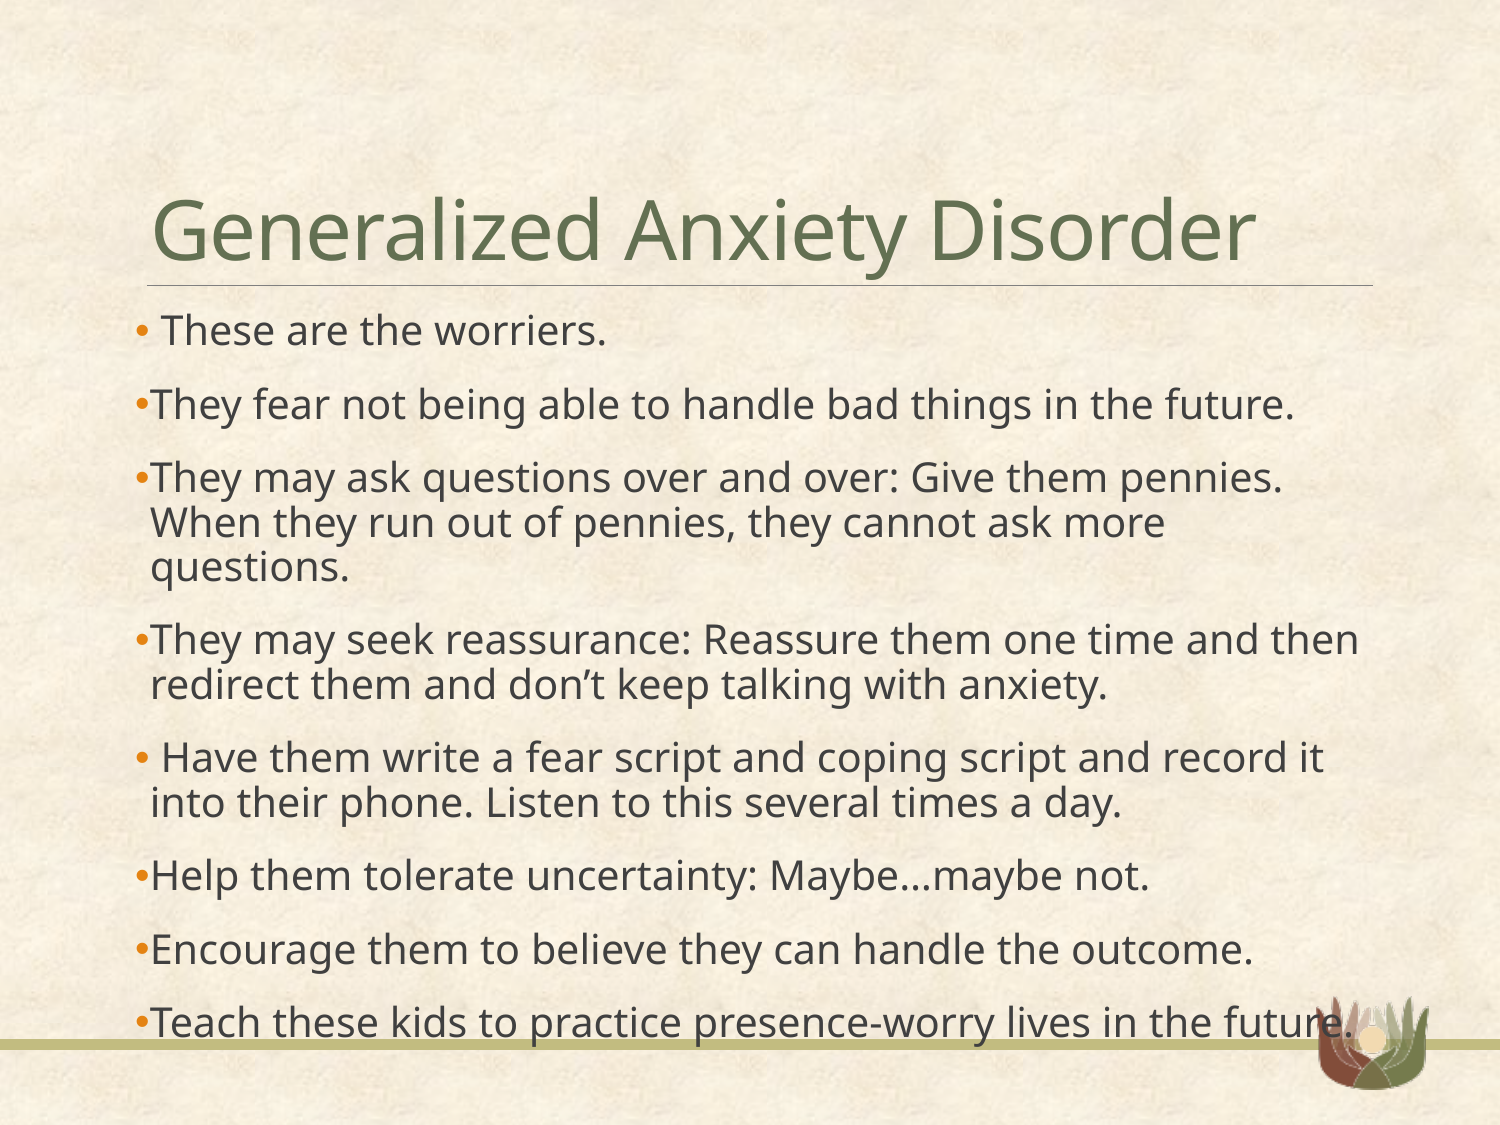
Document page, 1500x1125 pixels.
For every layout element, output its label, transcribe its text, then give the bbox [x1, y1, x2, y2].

picture [1316, 996, 1429, 1090]
list These are the worriers. They fear not being able to handle bad things in the future. They may ask questions over and over: Give them pennies. When they run out of pennies, they cannot ask more questions. They may seek reassurance: Reassure them one time and then redirect them and don’t keep talking with anxiety. Have them write a fear script and coping script and record it into their phone. Listen to this several times a day. Help them tolerate uncertainty: Maybe…maybe not. Encourage them to believe they can handle the outcome. Teach these kids to practice presence-worry lives in the future. [135, 302, 1373, 1057]
title Generalized Anxiety Disorder [135, 47, 1373, 285]
